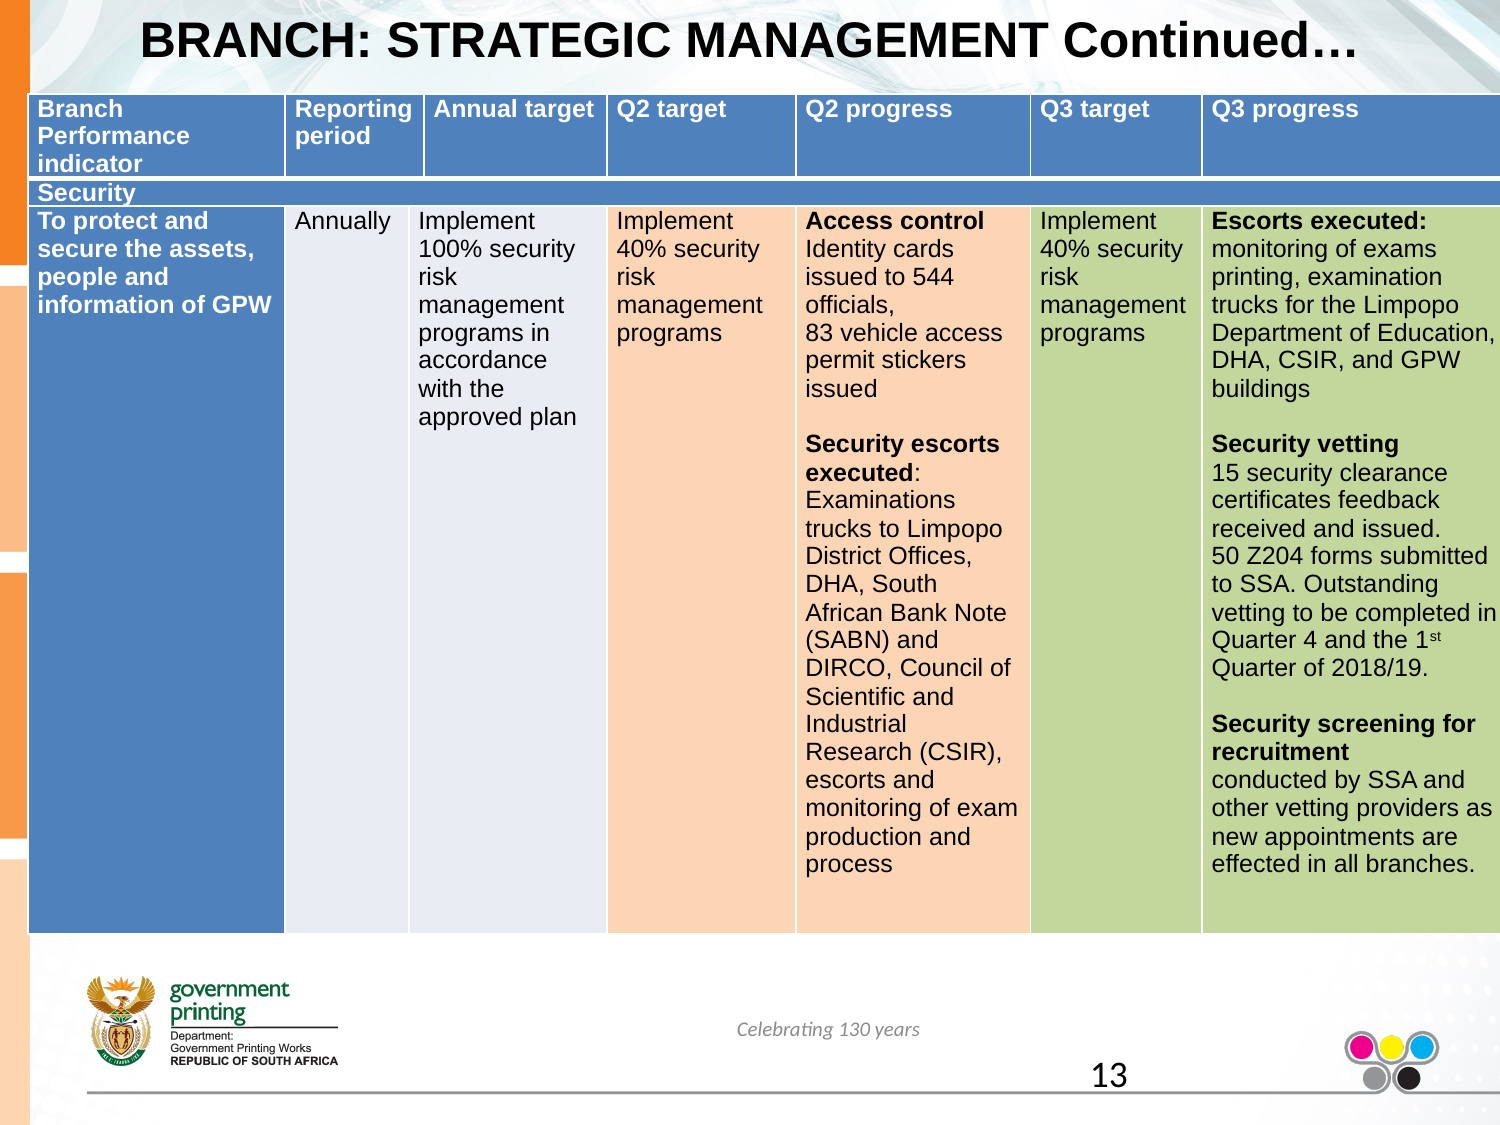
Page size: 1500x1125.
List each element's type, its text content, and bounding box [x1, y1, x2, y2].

picture [0, 0, 1500, 1125]
text_box Celebrating 130 years [319, 1013, 1338, 1070]
table_header Reporting period [286, 95, 423, 176]
table_cell Implement 100% security risk management programs in accordance with the approved plan [410, 207, 606, 933]
table_cell Annually [286, 207, 408, 933]
title BRANCH: STRATEGIC MANAGEMENT Continued… [10, 0, 1490, 77]
table_header Q2 target [608, 95, 795, 176]
table_header Q3 progress [1203, 95, 1500, 176]
table_header Annual target [425, 95, 606, 176]
slide_number 13 [1074, 1042, 1425, 1103]
table_header Branch Performance indicator [29, 95, 284, 176]
table_cell Escorts executed: monitoring of exams printing, examination trucks for the Limpopo Department of Education, DHA, CSIR, and GPW buildings Security vetting 15 security clearance certificates feedback received and issued. 50 Z204 forms submitted to SSA. Outstanding vetting to be completed in Quarter 4 and the 1st Quarter of 2018/19. Security screening for recruitment conducted by SSA and other vetting providers as new appointments are effected in all branches. [1203, 207, 1500, 933]
table_cell Access control Identity cards issued to 544 officials, 83 vehicle access permit stickers issued Security escorts executed: Examinations trucks to Limpopo District Offices, DHA, South African Bank Note (SABN) and DIRCO, Council of Scientific and Industrial Research (CSIR), escorts and monitoring of exam production and process [797, 207, 1030, 933]
table_cell Implement 40% security risk management programs [1031, 207, 1201, 933]
table_cell Security [29, 181, 1500, 205]
table_header Q3 target [1031, 95, 1201, 176]
table_cell To protect and secure the assets, people and information of GPW [29, 207, 284, 933]
table_cell Implement 40% security risk management programs [608, 207, 795, 933]
table_header Q2 progress [797, 95, 1030, 176]
